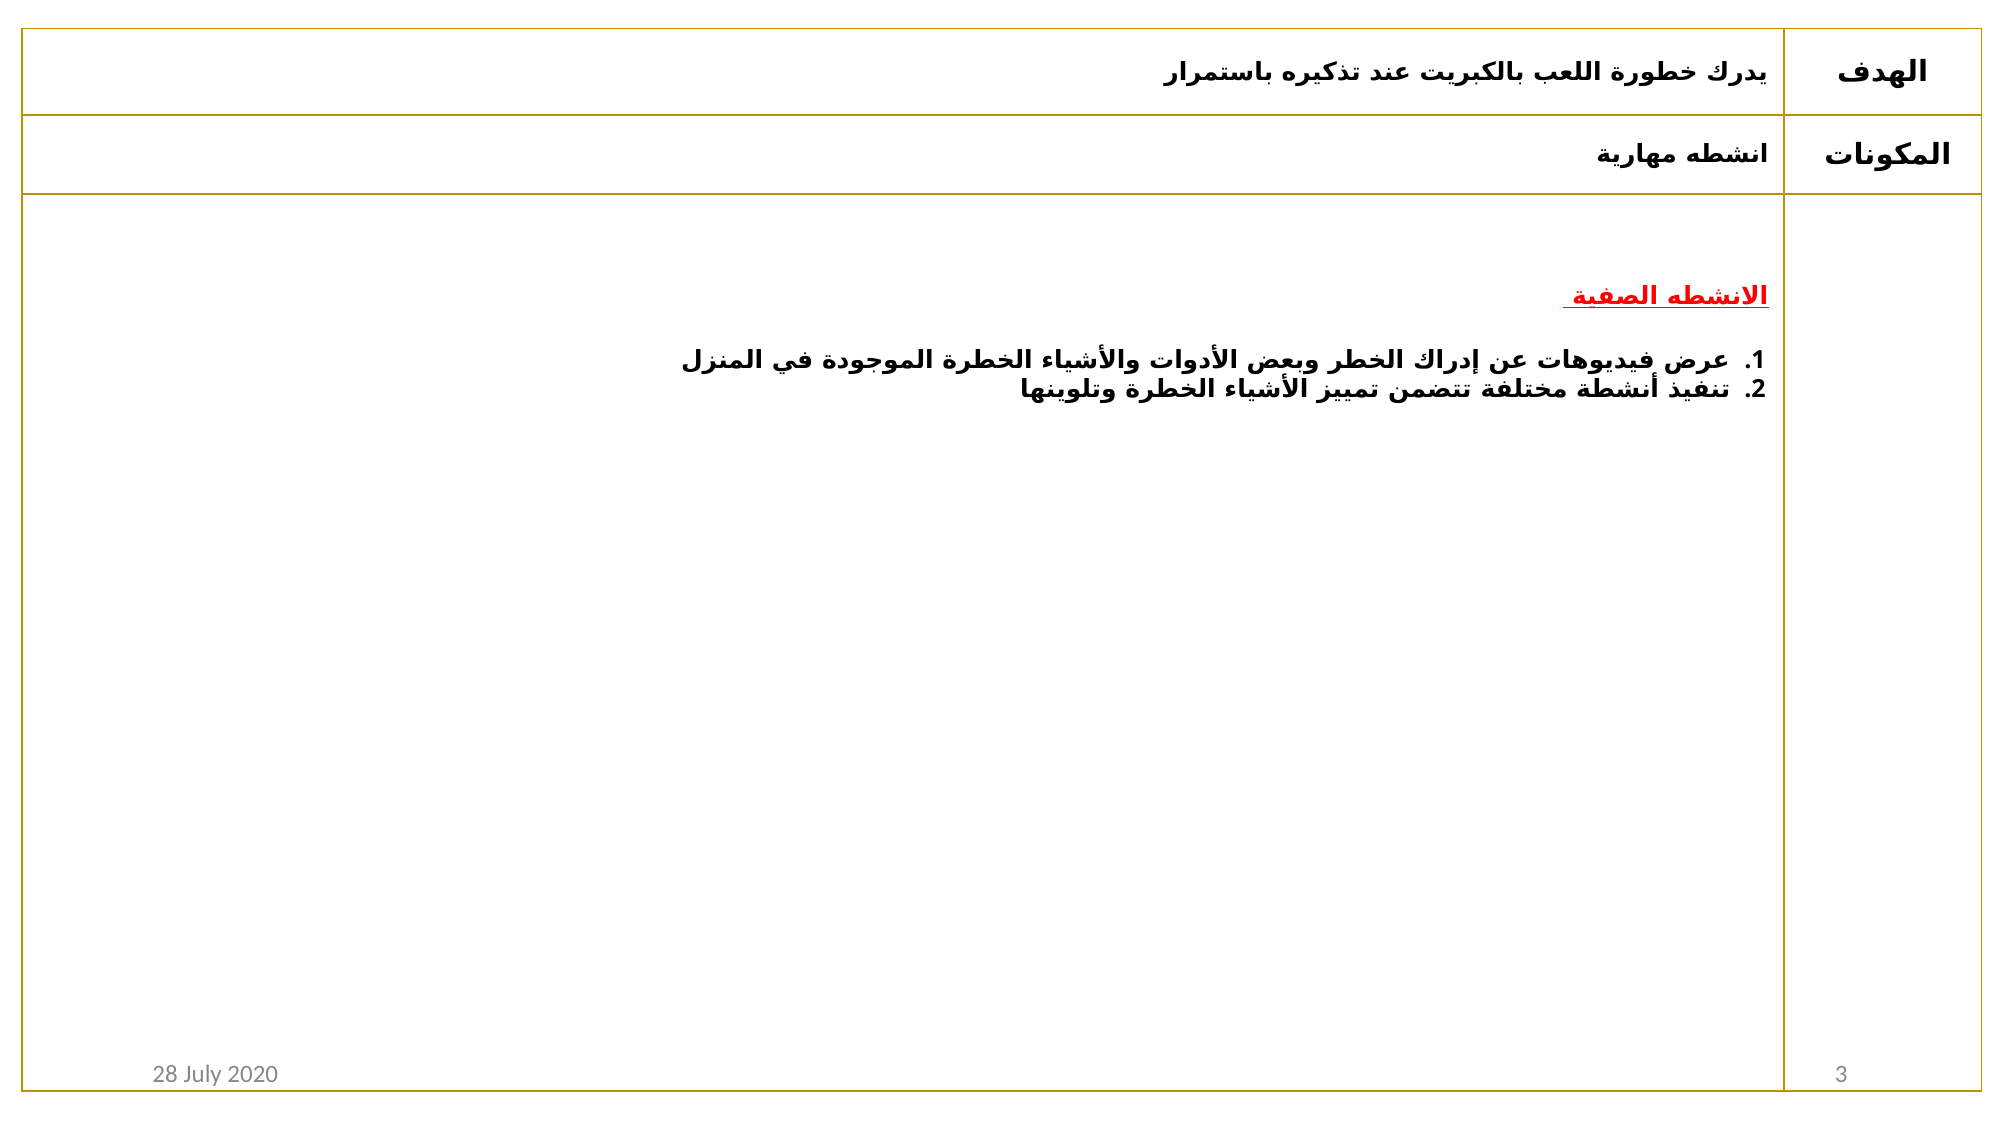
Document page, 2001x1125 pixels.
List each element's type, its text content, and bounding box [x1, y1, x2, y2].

table_cell [1785, 195, 1981, 1090]
table_header الهدف [1785, 29, 1981, 114]
slide_number 3 [1412, 1042, 1863, 1103]
table_cell انشطه مهارية [23, 116, 1783, 193]
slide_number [137, 1042, 588, 1103]
table_header يدرك خطورة اللعب بالكبريت عند تذكيره باستمرار [23, 29, 1783, 114]
table_cell الانشطه الصفية عرض فيديوهات عن إدراك الخطر وبعض الأدوات والأشياء الخطرة الموجودة في المنزل تنفيذ أنشطة مختلفة تتضمن تمييز الأشياء الخطرة وتلوينها [23, 195, 1783, 1090]
table_cell المكونات [1785, 116, 1981, 193]
